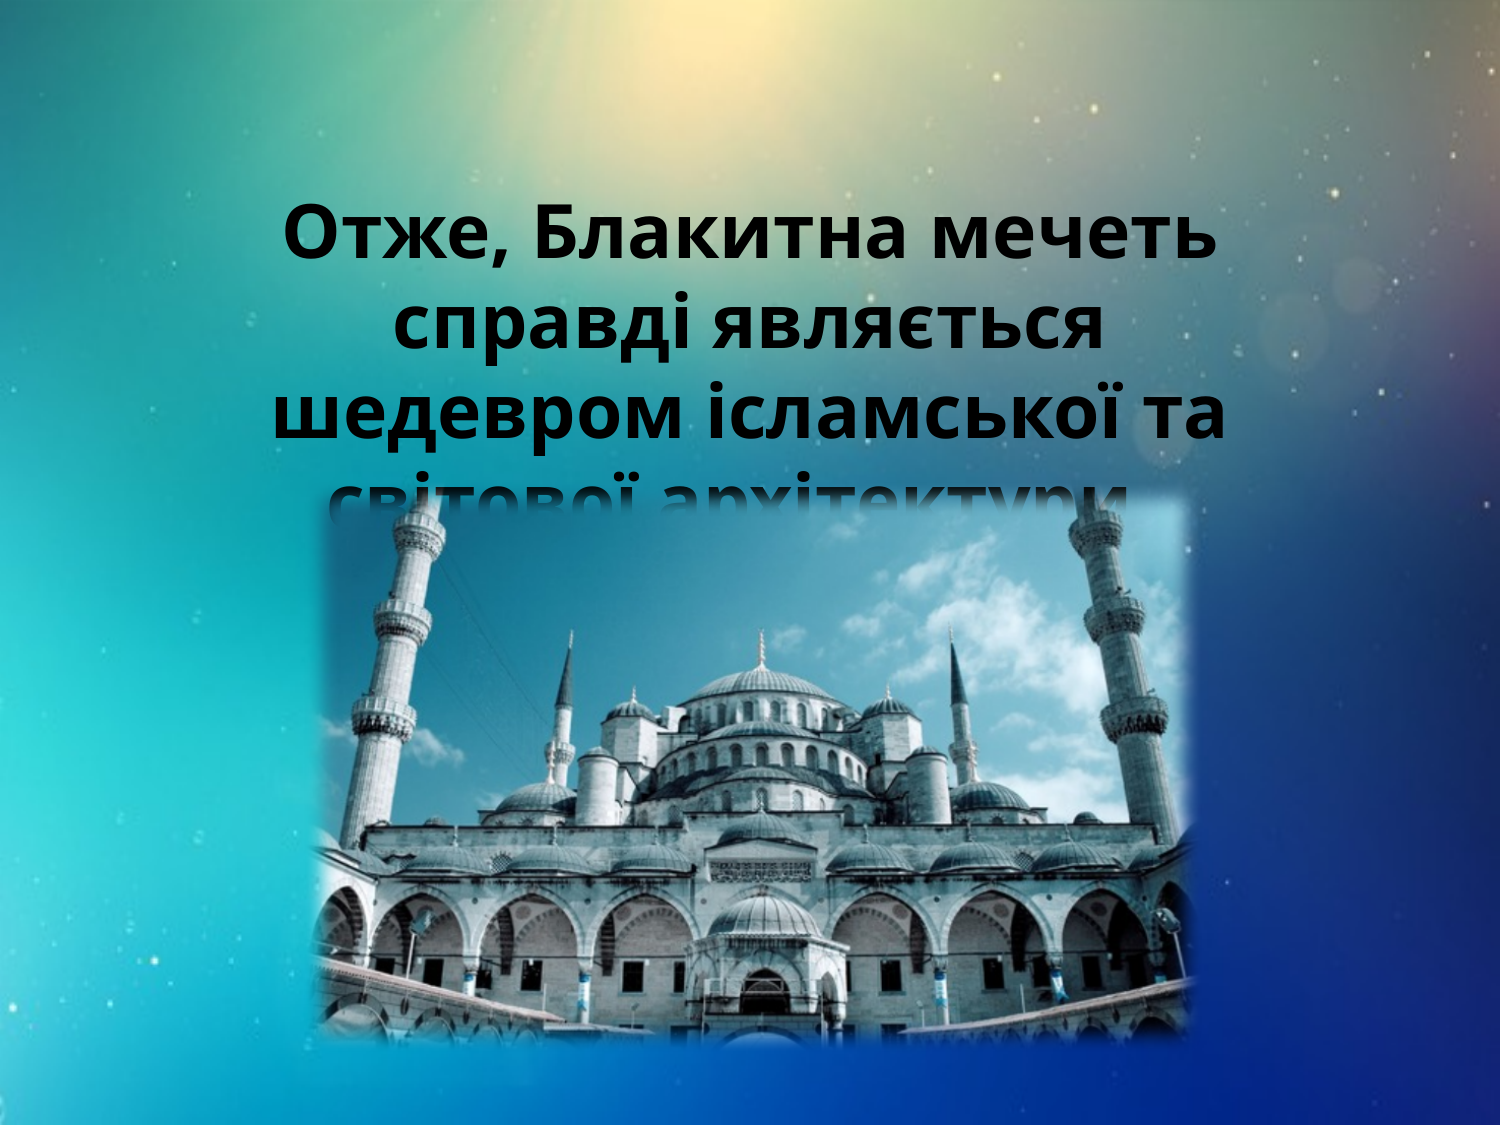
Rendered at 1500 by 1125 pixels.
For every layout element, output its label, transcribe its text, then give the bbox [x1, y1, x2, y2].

picture [0, 0, 1500, 1125]
text_box Отже, Блакитна мечеть справді являється шедевром ісламської та світової архітектури. [222, 175, 1278, 551]
